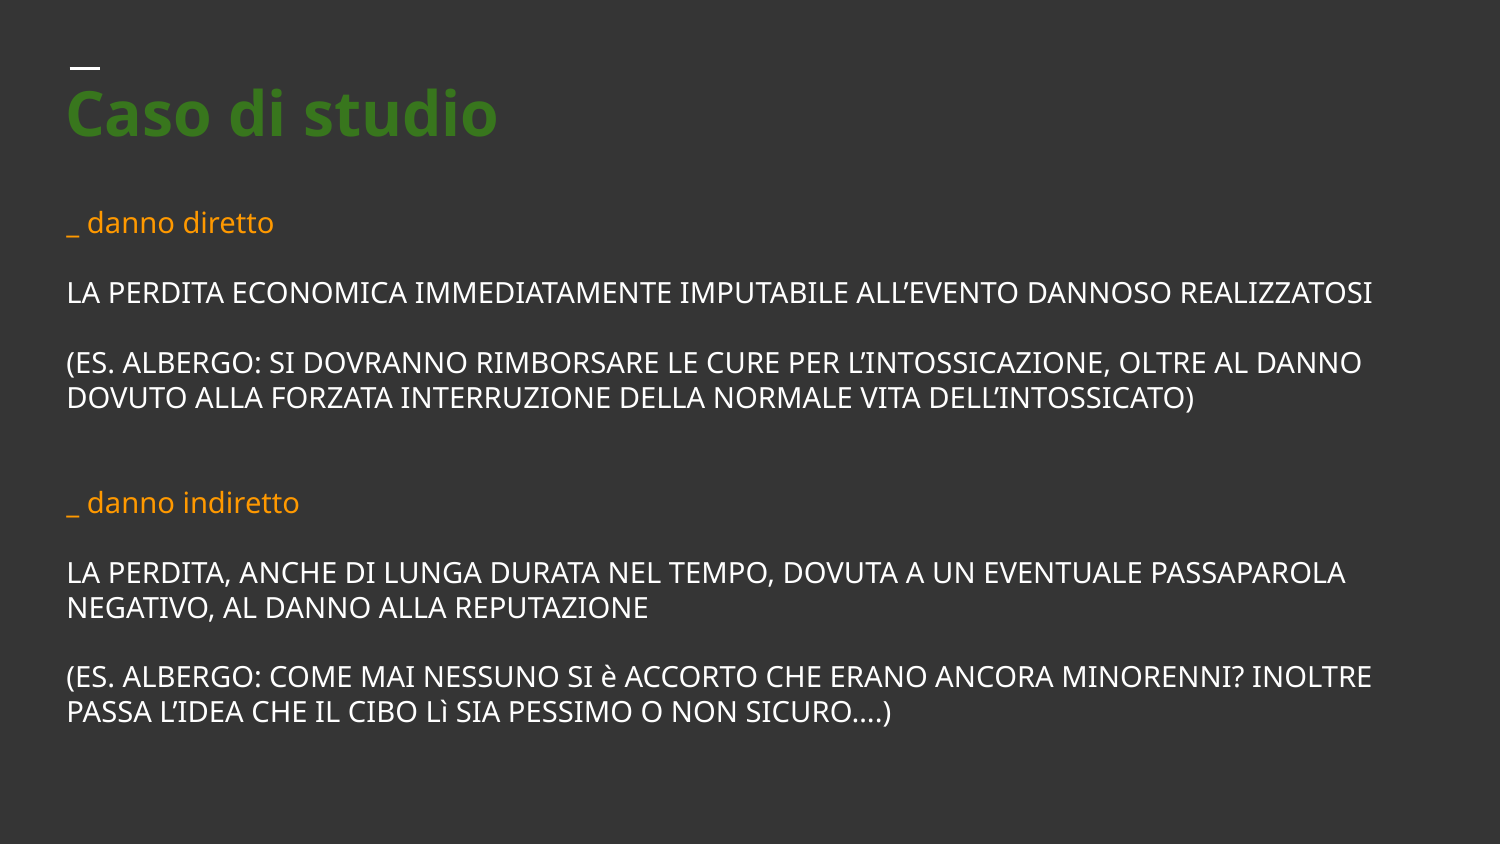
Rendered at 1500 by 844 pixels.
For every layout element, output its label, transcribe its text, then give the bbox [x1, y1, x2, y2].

title Caso di studio [49, 46, 1450, 177]
text_box _ danno diretto LA PERDITA ECONOMICA IMMEDIATAMENTE IMPUTABILE ALL’EVENTO DANNOSO REALIZZATOSI (ES. ALBERGO: SI DOVRANNO RIMBORSARE LE CURE PER L’INTOSSICAZIONE, OLTRE AL DANNO DOVUTO ALLA FORZATA INTERRUZIONE DELLA NORMALE VITA DELL’INTOSSICATO) _ danno indiretto LA PERDITA, ANCHE DI LUNGA DURATA NEL TEMPO, DOVUTA A UN EVENTUALE PASSAPAROLA NEGATIVO, AL DANNO ALLA REPUTAZIONE (ES. ALBERGO: COME MAI NESSUNO SI è ACCORTO CHE ERANO ANCORA MINORENNI? INOLTRE PASSA L’IDEA CHE IL CIBO Lì SIA PESSIMO O NON SICURO….) [51, 189, 1452, 811]
